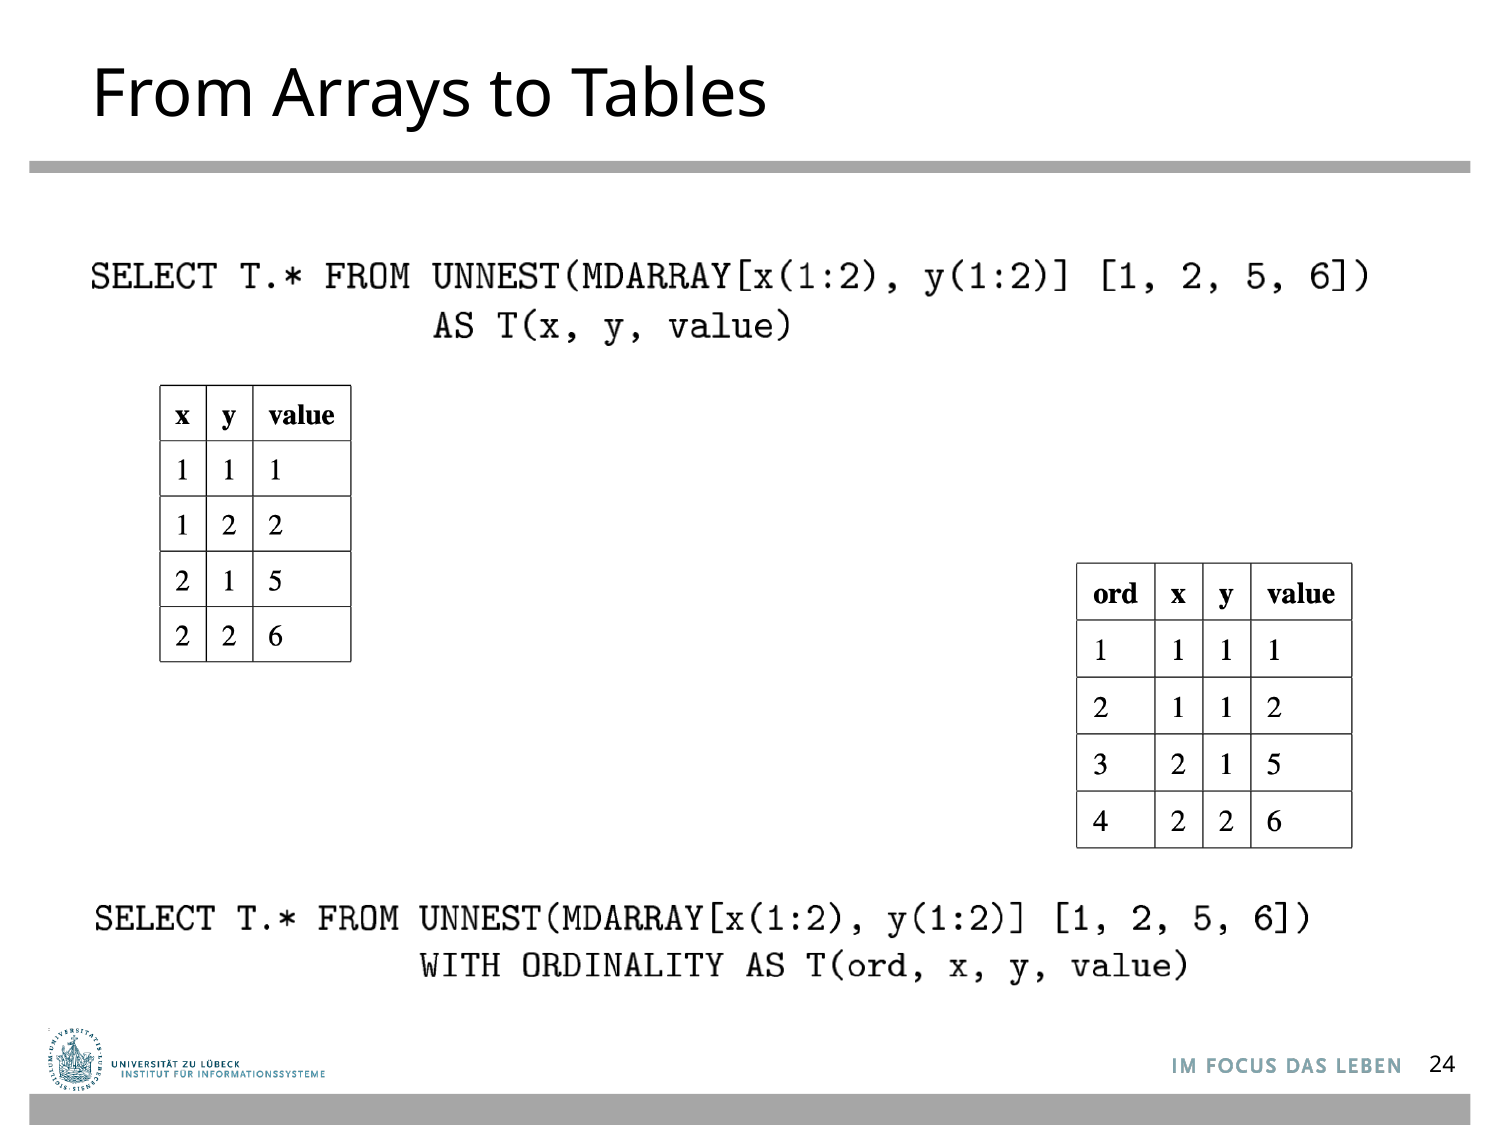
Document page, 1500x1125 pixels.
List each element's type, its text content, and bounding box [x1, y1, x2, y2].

slide_number 24 [1305, 1050, 1471, 1083]
picture [80, 881, 1329, 996]
title From Arrays to Tables [76, 42, 1427, 126]
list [74, 243, 1426, 362]
picture [147, 370, 370, 671]
picture [1173, 1058, 1305, 1073]
picture [1068, 553, 1365, 859]
